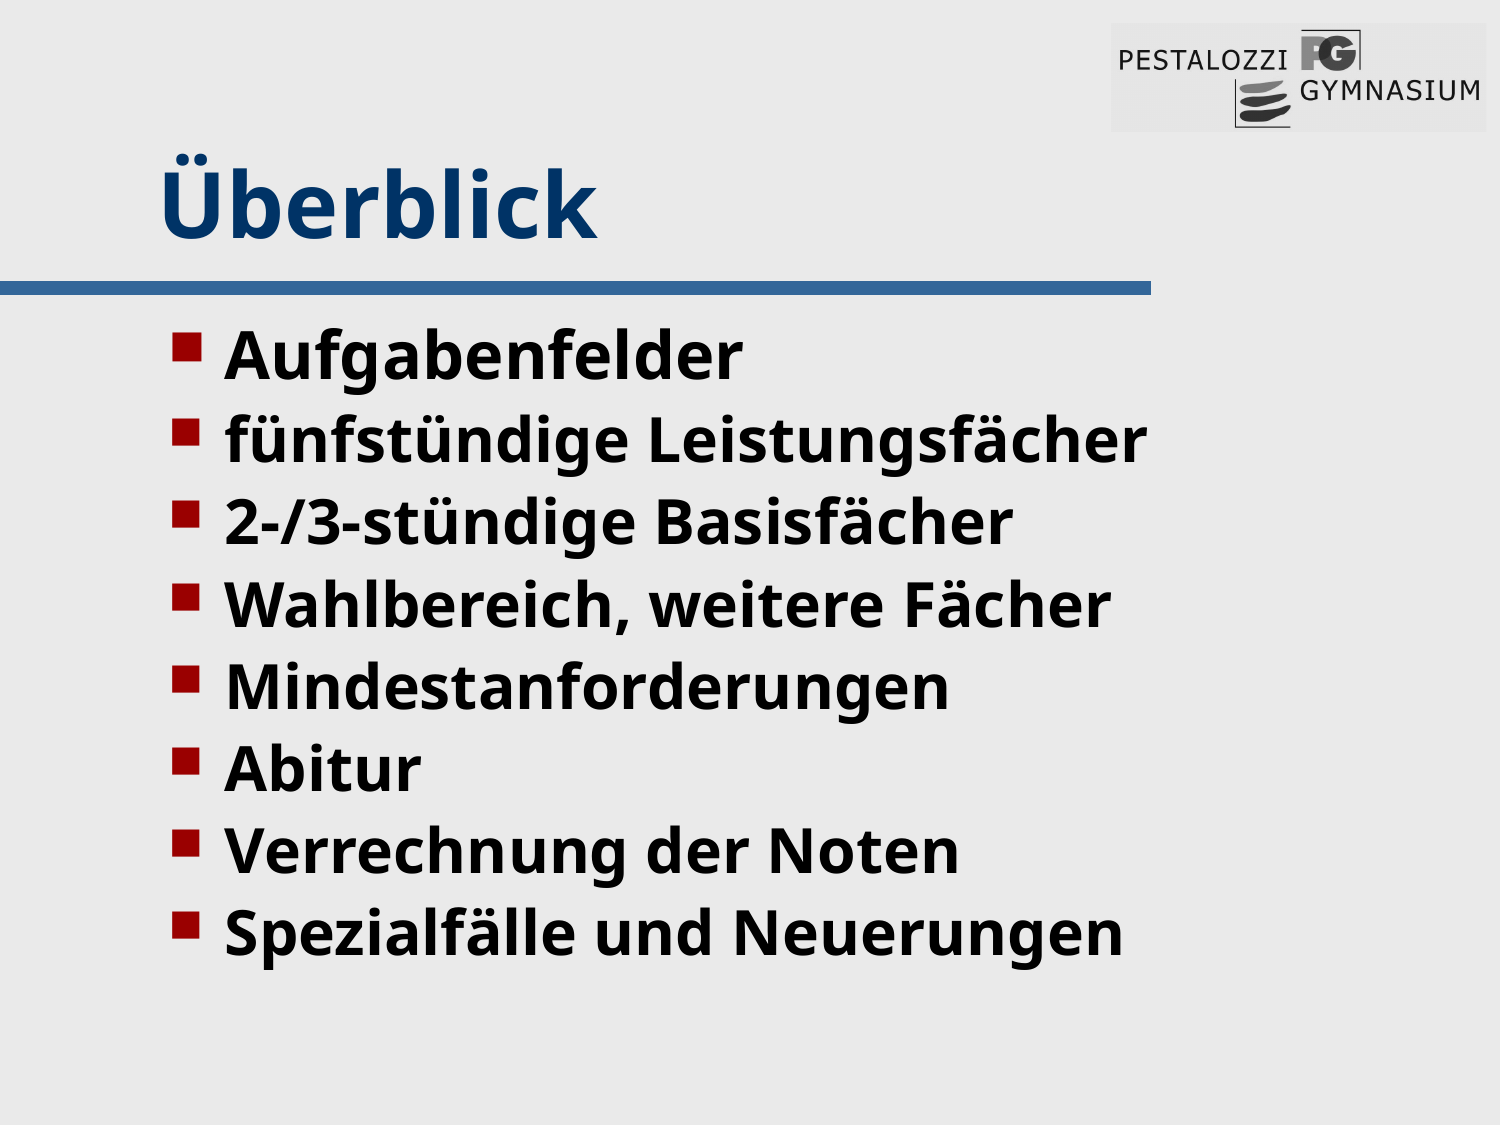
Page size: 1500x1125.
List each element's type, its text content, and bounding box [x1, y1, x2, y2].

picture [1111, 23, 1487, 132]
title Überblick [142, 140, 1482, 267]
list Aufgabenfelder fünfstündige Leistungsfächer 2-/3-stündige Basisfächer Wahlbereich, weitere Fächer Mindestanforderungen Abitur Verrechnung der Noten Spezialfälle und Neuerungen [153, 314, 1484, 1087]
